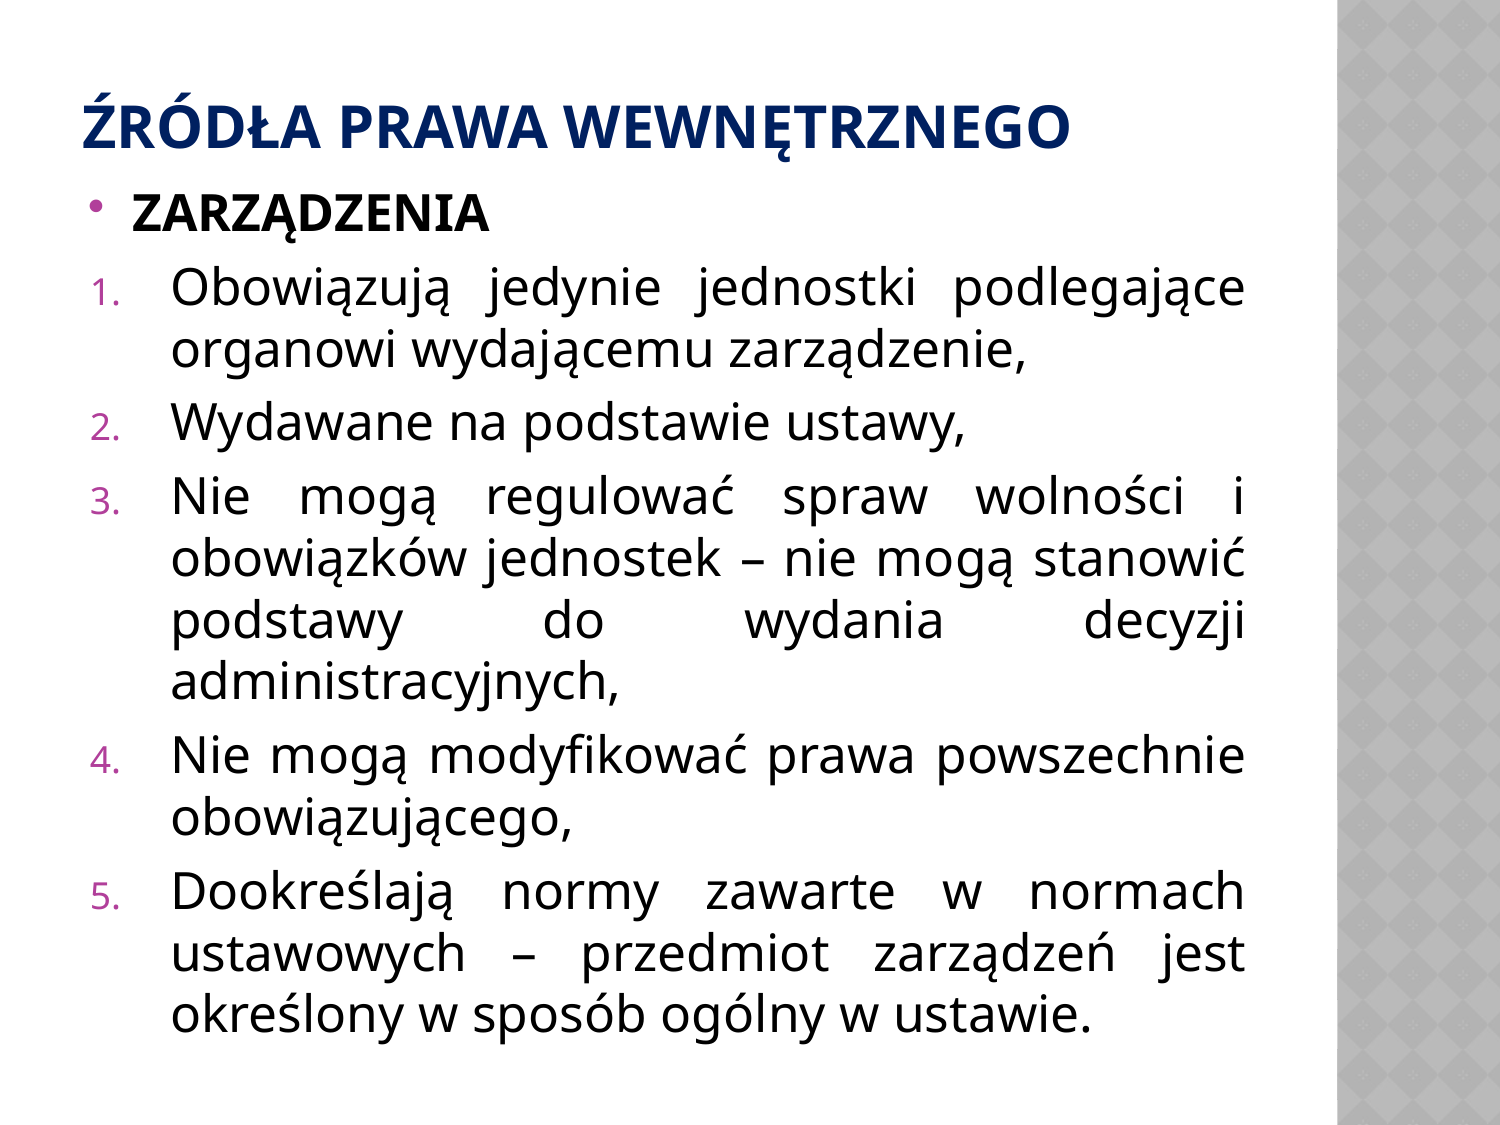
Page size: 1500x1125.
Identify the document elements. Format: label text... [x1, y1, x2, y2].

list ZARZĄDZENIA Obowiązują jedynie jednostki podlegające organowi wydającemu zarządzenie, Wydawane na podstawie ustawy, Nie mogą regulować spraw wolności i obowiązków jednostek – nie mogą stanowić podstawy do wydania decyzji administracyjnych, Nie mogą modyfikować prawa powszechnie obowiązującego, Dookreślają normy zawarte w normach ustawowych – przedmiot zarządzeń jest określony w sposób ogólny w ustawie. [75, 172, 1263, 1059]
title ŹRÓDŁA PRAWA WEWNĘTRZNEGO [75, 52, 1263, 161]
